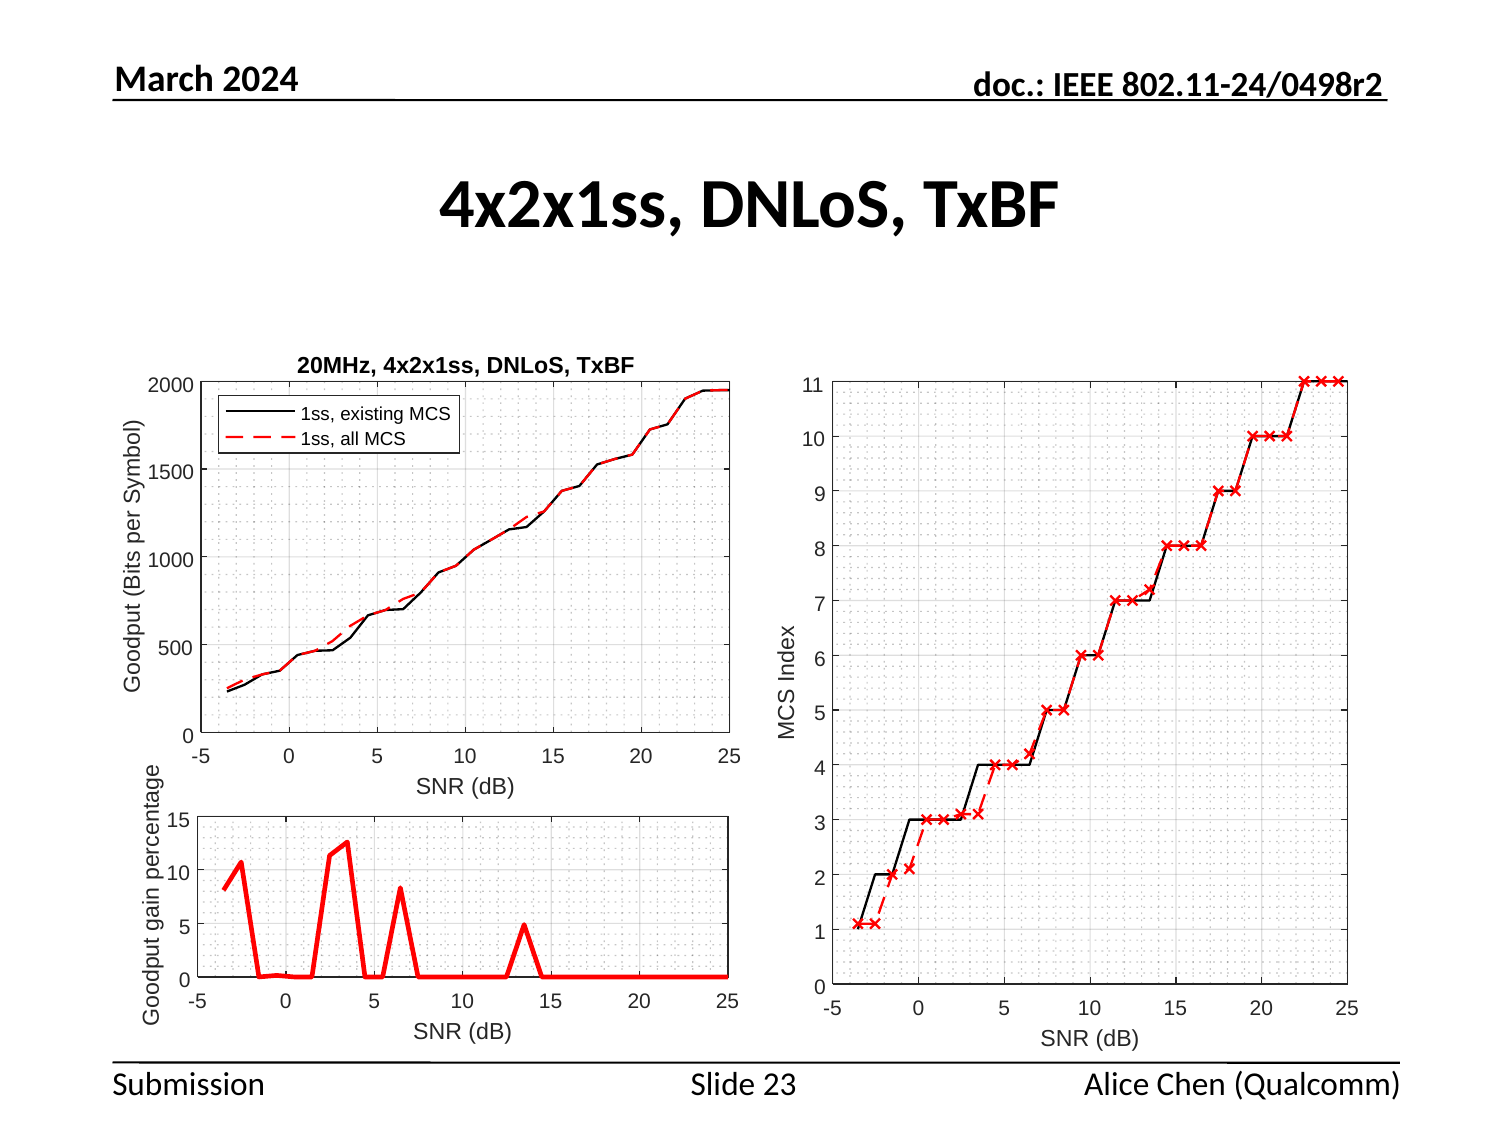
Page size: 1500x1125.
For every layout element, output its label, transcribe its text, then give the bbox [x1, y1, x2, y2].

picture [78, 326, 1401, 1060]
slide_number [114, 54, 423, 100]
slide_number Slide 23 [687, 1068, 800, 1123]
footer Alice Chen (Qualcomm) [878, 1065, 1402, 1101]
title 4x2x1ss, DNLoS, TxBF [112, 112, 1388, 288]
